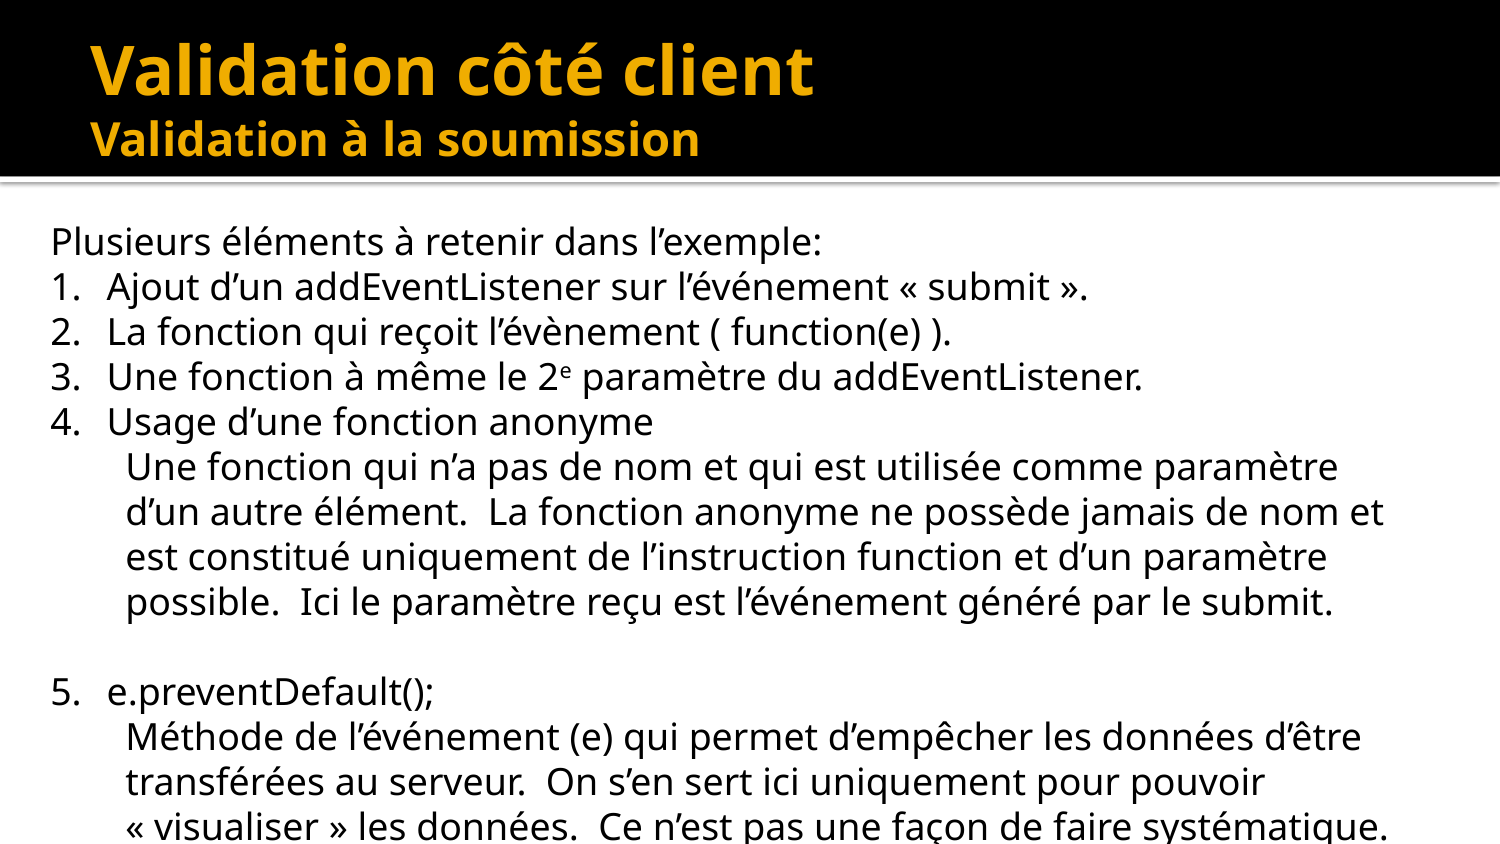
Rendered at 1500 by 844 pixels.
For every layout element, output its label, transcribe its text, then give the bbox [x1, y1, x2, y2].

title Validation côté client Validation à la soumission [75, 19, 1425, 174]
text_box Plusieurs éléments à retenir dans l’exemple: Ajout d’un addEventListener sur l’événement « submit ». La fonction qui reçoit l’évènement ( function(e) ). Une fonction à même le 2e paramètre du addEventListener. Usage d’une fonction anonyme Une fonction qui n’a pas de nom et qui est utilisée comme paramètre d’un autre élément. La fonction anonyme ne possède jamais de nom et est constitué uniquement de l’instruction function et d’un paramètre possible. Ici le paramètre reçu est l’événement généré par le submit. e.preventDefault(); Méthode de l’événement (e) qui permet d’empêcher les données d’être transférées au serveur. On s’en sert ici uniquement pour pouvoir « visualiser » les données. Ce n’est pas une façon de faire systématique. Une fonction qui n’a pas de nom et qui est utilisée comme paramètre d’un autre élément. La fonction anonyme ne possède jamais de nom et est constitué uniquement de l’instruction function et d’un paramètre possible. Ici le paramètre reçu est l’événement généré par le submit. Dd [35, 210, 1412, 844]
